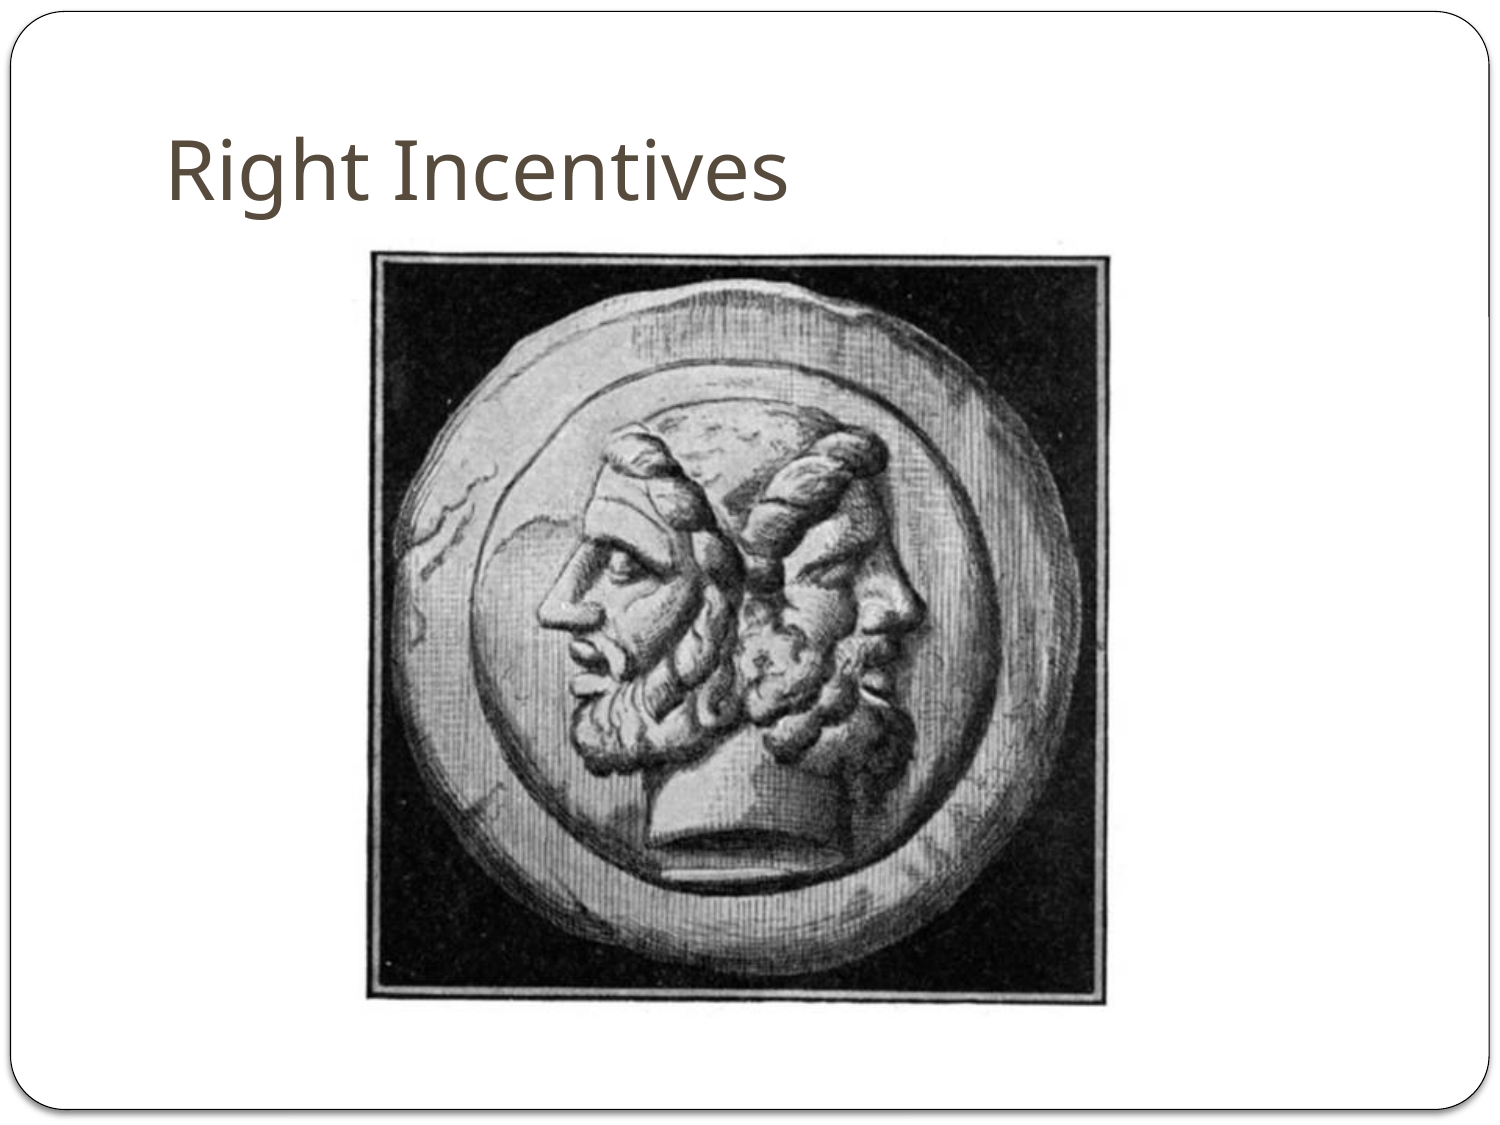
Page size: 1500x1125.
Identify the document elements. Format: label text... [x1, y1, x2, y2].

title Right Incentives [150, 45, 1425, 233]
picture [351, 237, 1127, 1018]
